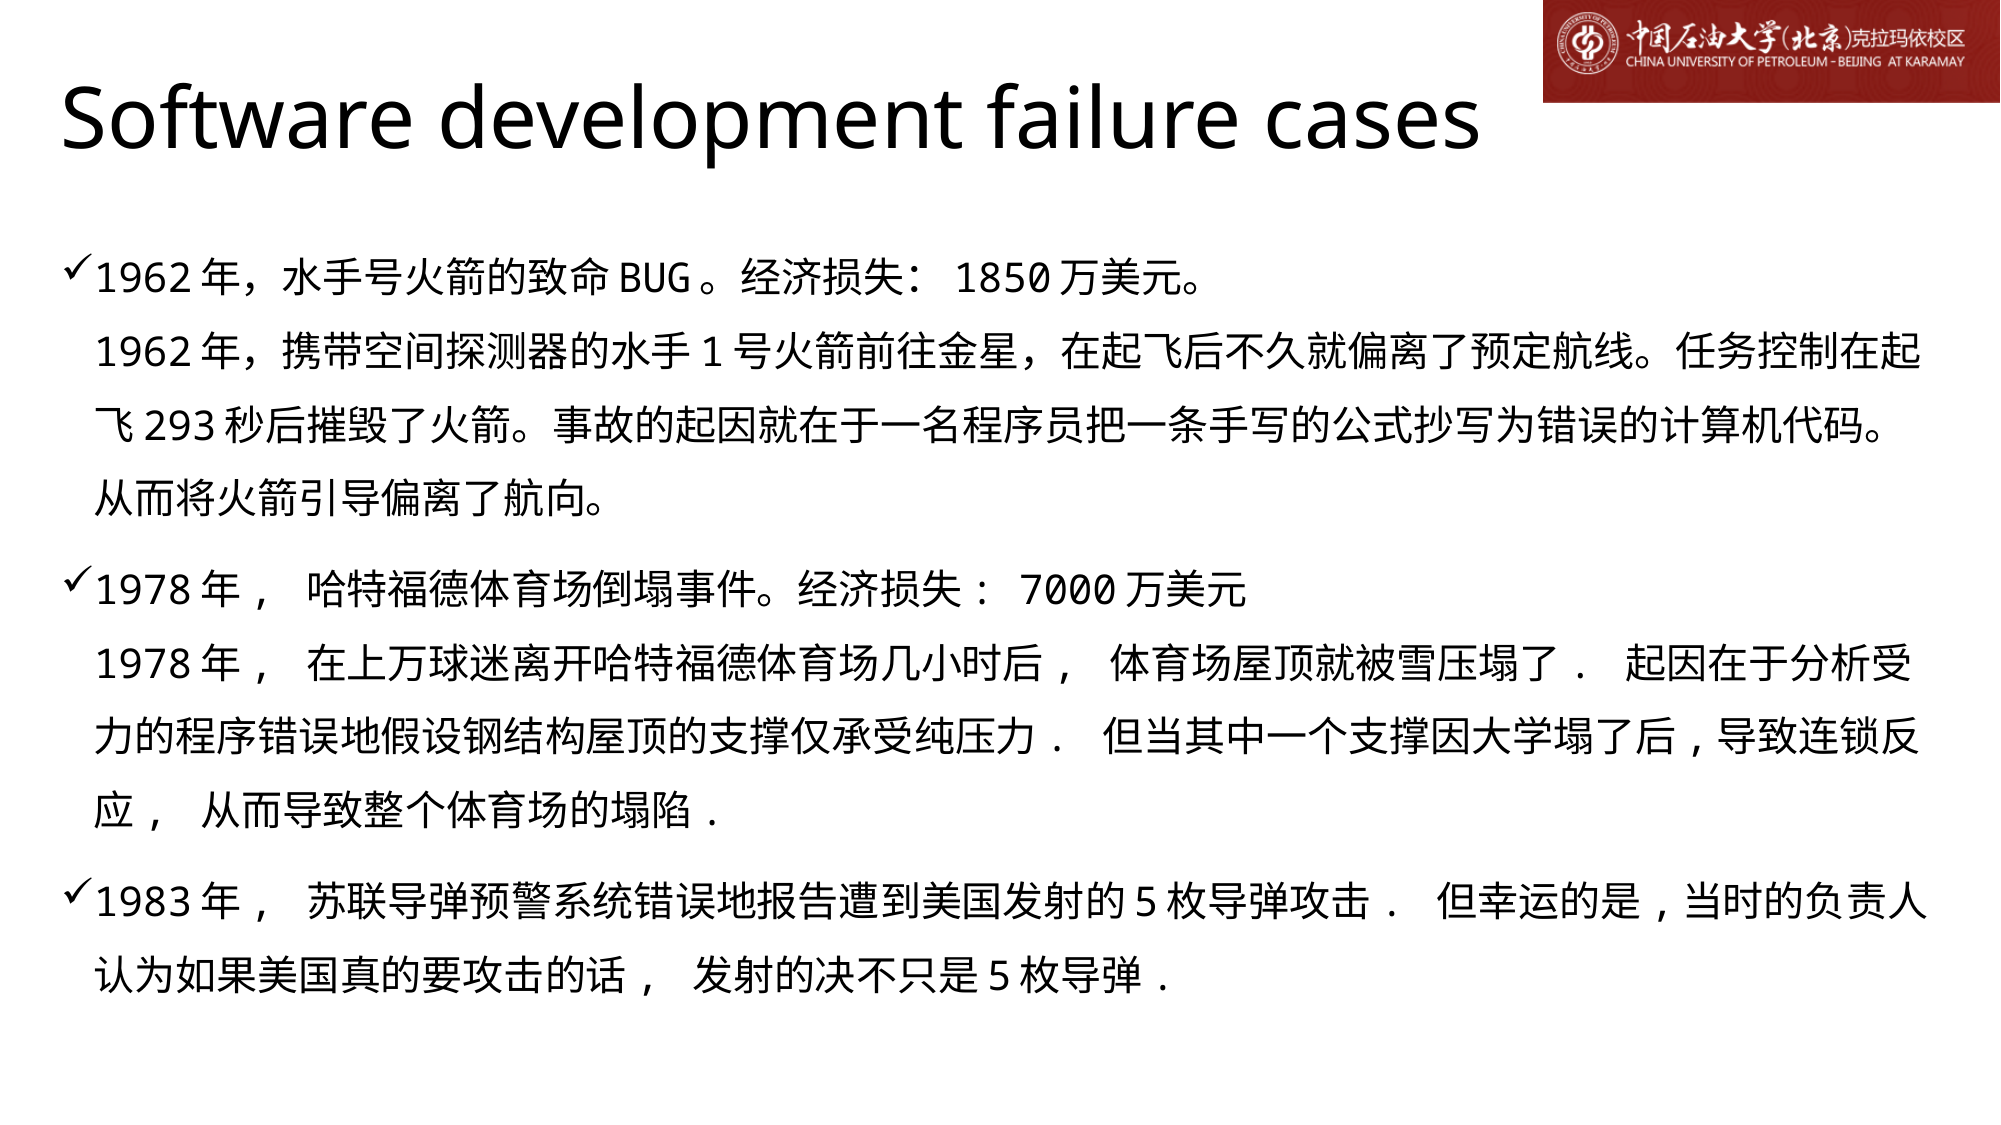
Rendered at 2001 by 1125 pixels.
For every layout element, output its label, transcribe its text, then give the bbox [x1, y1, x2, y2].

list 1962年，水手号火箭的致命BUG。经济损失：1850万美元。 1962年，携带空间探测器的水手1号火箭前往金星，在起飞后不久就偏离了预定航线。任务控制在起飞293秒后摧毁了火箭。事故的起因就在于一名程序员把一条手写的公式抄写为错误的计算机代码。从而将火箭引导偏离了航向。 1978年, 哈特福德体育场倒塌事件。经济损失: 7000万美元 1978年, 在上万球迷离开哈特福德体育场几小时后, 体育场屋顶就被雪压塌了. 起因在于分析受力的程序错误地假设钢结构屋顶的支撑仅承受纯压力. 但当其中一个支撑因大学塌了后,导致连锁反应, 从而导致整个体育场的塌陷. 1983年, 苏联导弹预警系统错误地报告遭到美国发射的5枚导弹攻击. 但幸运的是,当时的负责人认为如果美国真的要攻击的话, 发射的决不只是5枚导弹. [45, 219, 1955, 1014]
title Software development failure cases [45, 64, 1533, 178]
picture [1543, 0, 2000, 103]
